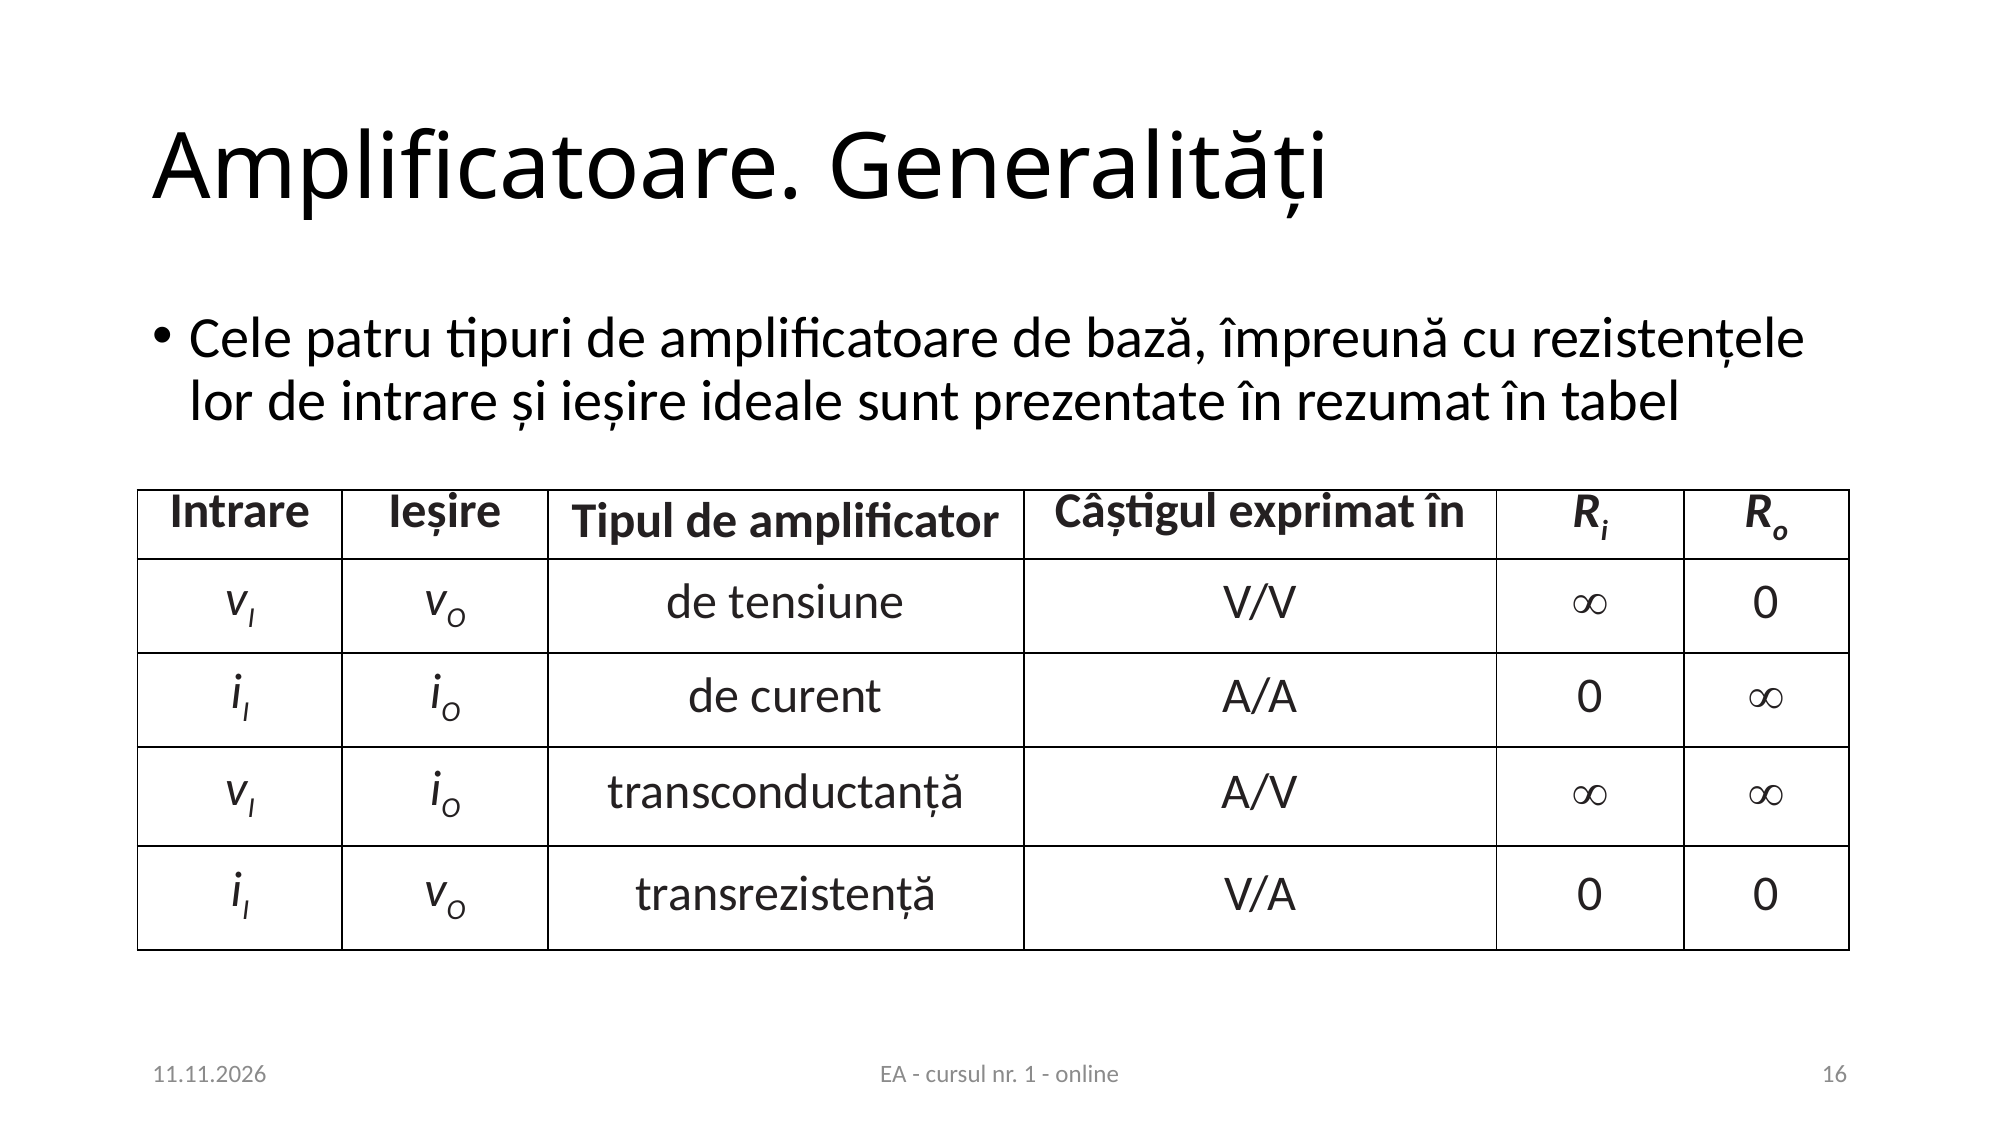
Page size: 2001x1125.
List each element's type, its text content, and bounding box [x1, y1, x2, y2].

table_cell iO [343, 654, 547, 746]
table_cell iI [138, 654, 341, 746]
table_cell vI [138, 748, 341, 845]
table_header Ri [1497, 491, 1683, 558]
table_cell  [1497, 748, 1683, 845]
table_cell A/V [1025, 748, 1496, 845]
table_cell 0 [1685, 847, 1848, 949]
title Amplificatoare. Generalități [137, 59, 1863, 278]
table_header Ieșire [343, 491, 547, 558]
table_header Ro [1685, 491, 1848, 558]
table_cell A/A [1025, 654, 1496, 746]
table_header Câștigul exprimat în [1025, 491, 1496, 558]
footer EA - cursul nr. 1 - online [662, 1042, 1338, 1103]
table_cell vO [343, 560, 547, 652]
table_cell 0 [1497, 654, 1683, 746]
table_header Intrare [138, 491, 341, 558]
table_cell de tensiune [549, 560, 1023, 652]
table_cell vO [343, 847, 547, 949]
list Cele patru tipuri de amplificatoare de bază, împreună cu rezistențele lor de intrare și ieșire ideale sunt prezentate în rezumat în tabel [137, 299, 1863, 1014]
table_cell  [1685, 654, 1848, 746]
table_cell  [1497, 560, 1683, 652]
table_cell  [1685, 748, 1848, 845]
table_cell vI [138, 560, 341, 652]
table_cell iO [343, 748, 547, 845]
table_cell V/A [1025, 847, 1496, 949]
table_cell transrezistență [549, 847, 1023, 949]
table_header Tipul de amplificator [549, 491, 1023, 558]
table_cell iI [138, 847, 341, 949]
table_cell 0 [1497, 847, 1683, 949]
table_cell V/V [1025, 560, 1496, 652]
table_cell 0 [1685, 560, 1848, 652]
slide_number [137, 1042, 588, 1103]
slide_number 16 [1412, 1042, 1863, 1103]
table_cell transconductanță [549, 748, 1023, 845]
table_cell de curent [549, 654, 1023, 746]
